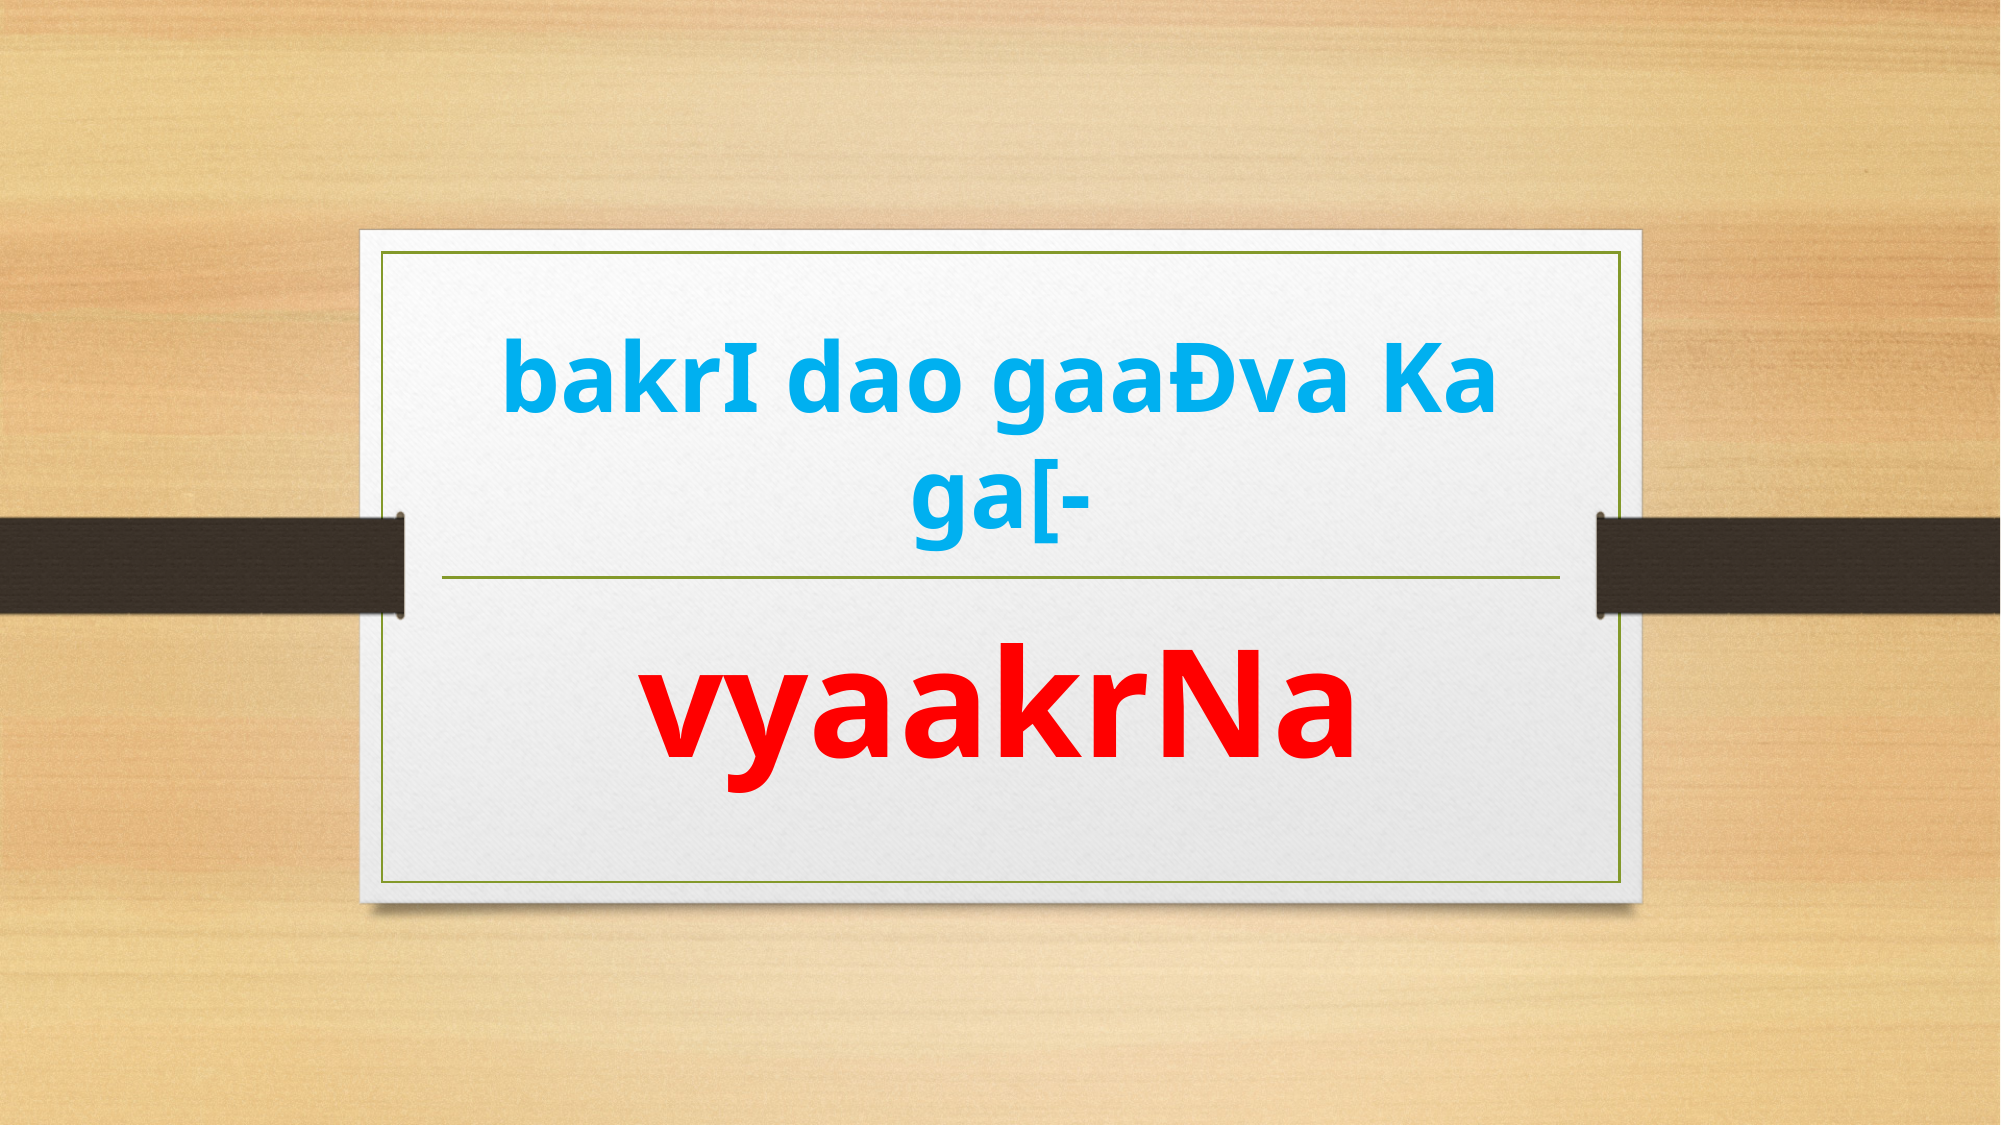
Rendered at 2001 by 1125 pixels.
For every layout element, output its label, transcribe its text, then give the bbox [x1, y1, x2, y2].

subtitle vyaakrNa [441, 600, 1560, 817]
title bakrI dao gaaÐva Ka ga[- [441, 306, 1560, 556]
picture [0, 0, 2001, 1125]
